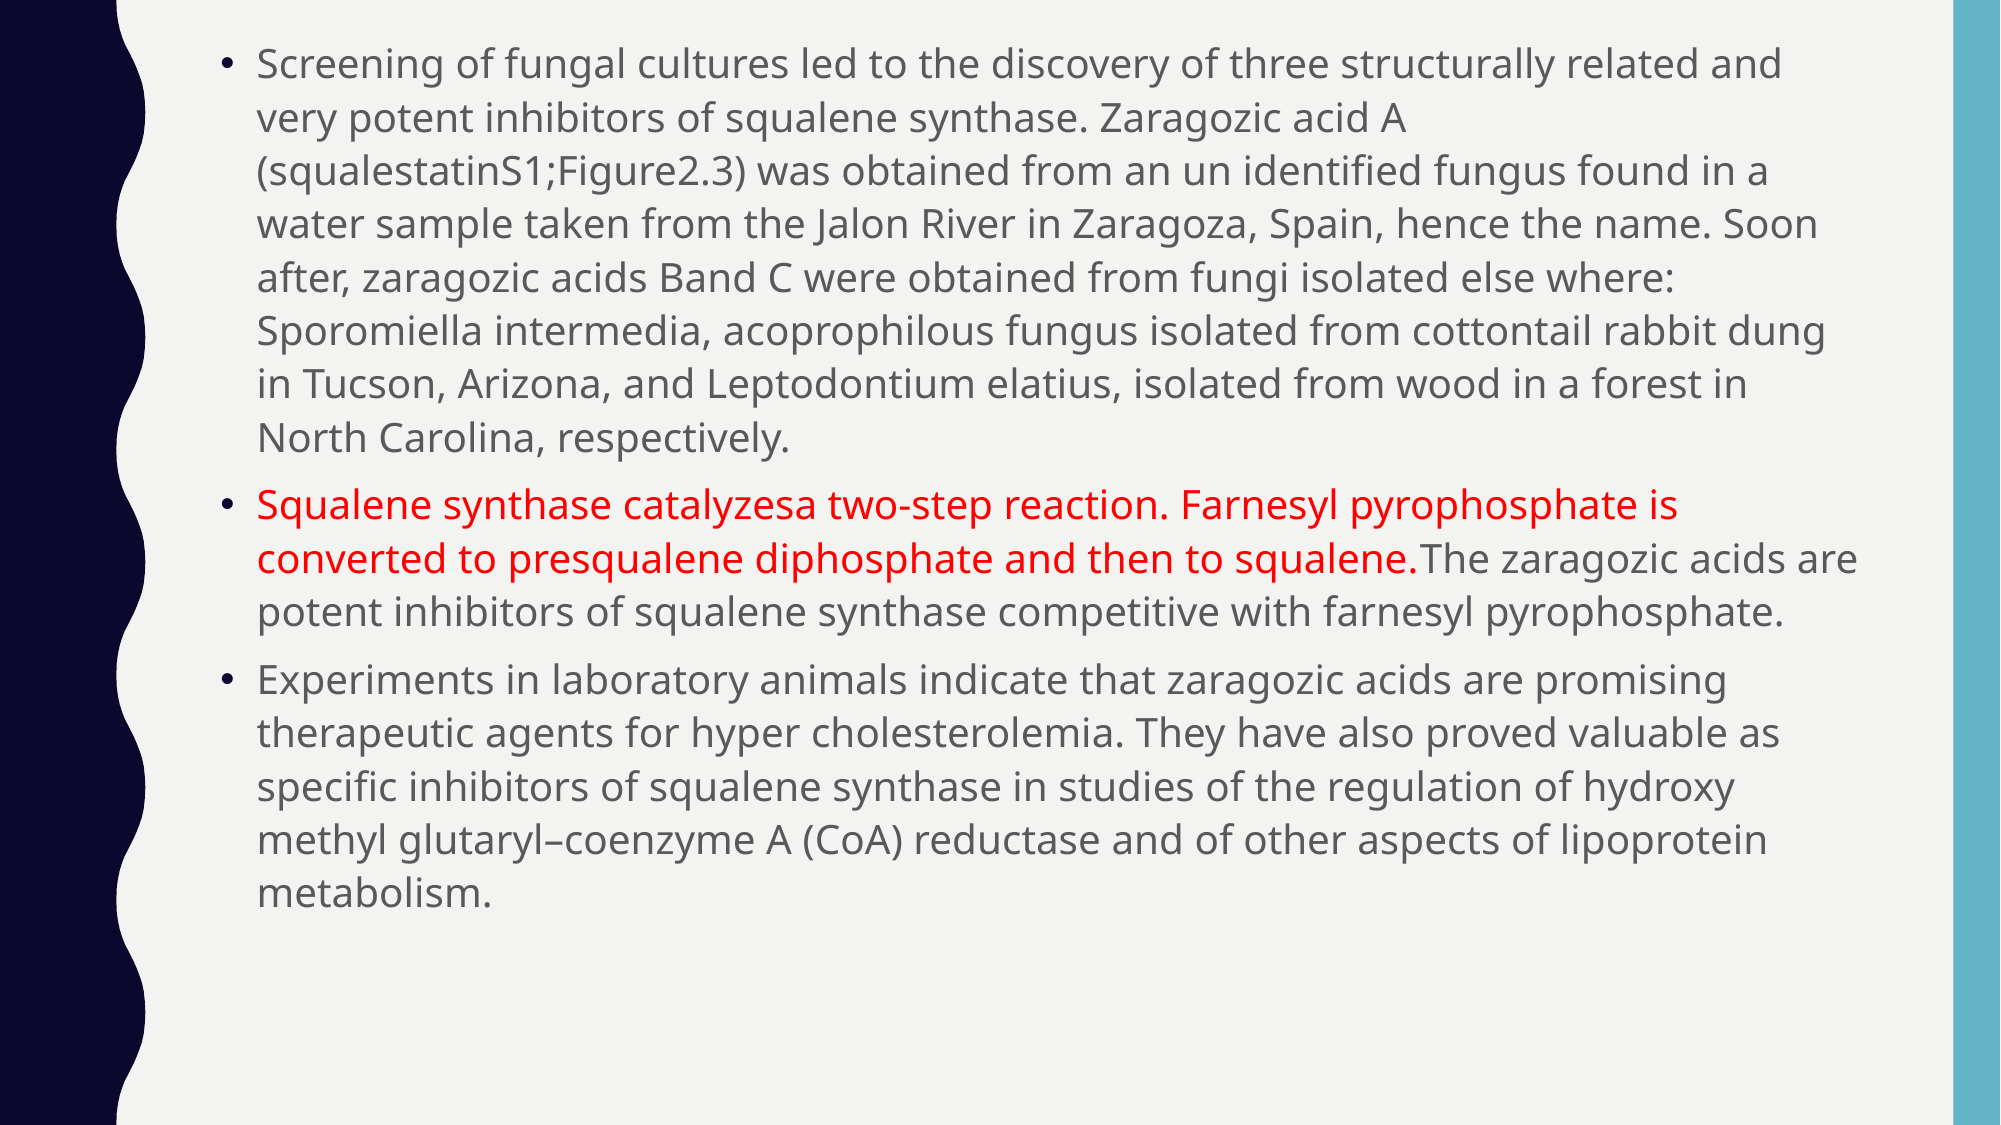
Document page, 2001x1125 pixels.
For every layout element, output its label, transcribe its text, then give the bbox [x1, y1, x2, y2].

list Screening of fungal cultures led to the discovery of three structurally related and very potent inhibitors of squalene synthase. Zaragozic acid A (squalestatinS1;Figure2.3) was obtained from an un identiﬁed fungus found in a water sample taken from the Jalon River in Zaragoza, Spain, hence the name. Soon after, zaragozic acids Band C were obtained from fungi isolated else where: Sporomiella intermedia, acoprophilous fungus isolated from cottontail rabbit dung in Tucson, Arizona, and Leptodontium elatius, isolated from wood in a forest in North Carolina, respectively. Squalene synthase catalyzesa two-step reaction. Farnesyl pyrophosphate is converted to presqualene diphosphate and then to squalene.The zaragozic acids are potent inhibitors of squalene synthase competitive with farnesyl pyrophosphate. Experiments in laboratory animals indicate that zaragozic acids are promising therapeutic agents for hyper cholesterolemia. They have also proved valuable as speciﬁc inhibitors of squalene synthase in studies of the regulation of hydroxy methyl glutaryl–coenzyme A (CoA) reductase and of other aspects of lipoprotein metabolism. [205, 25, 1875, 965]
